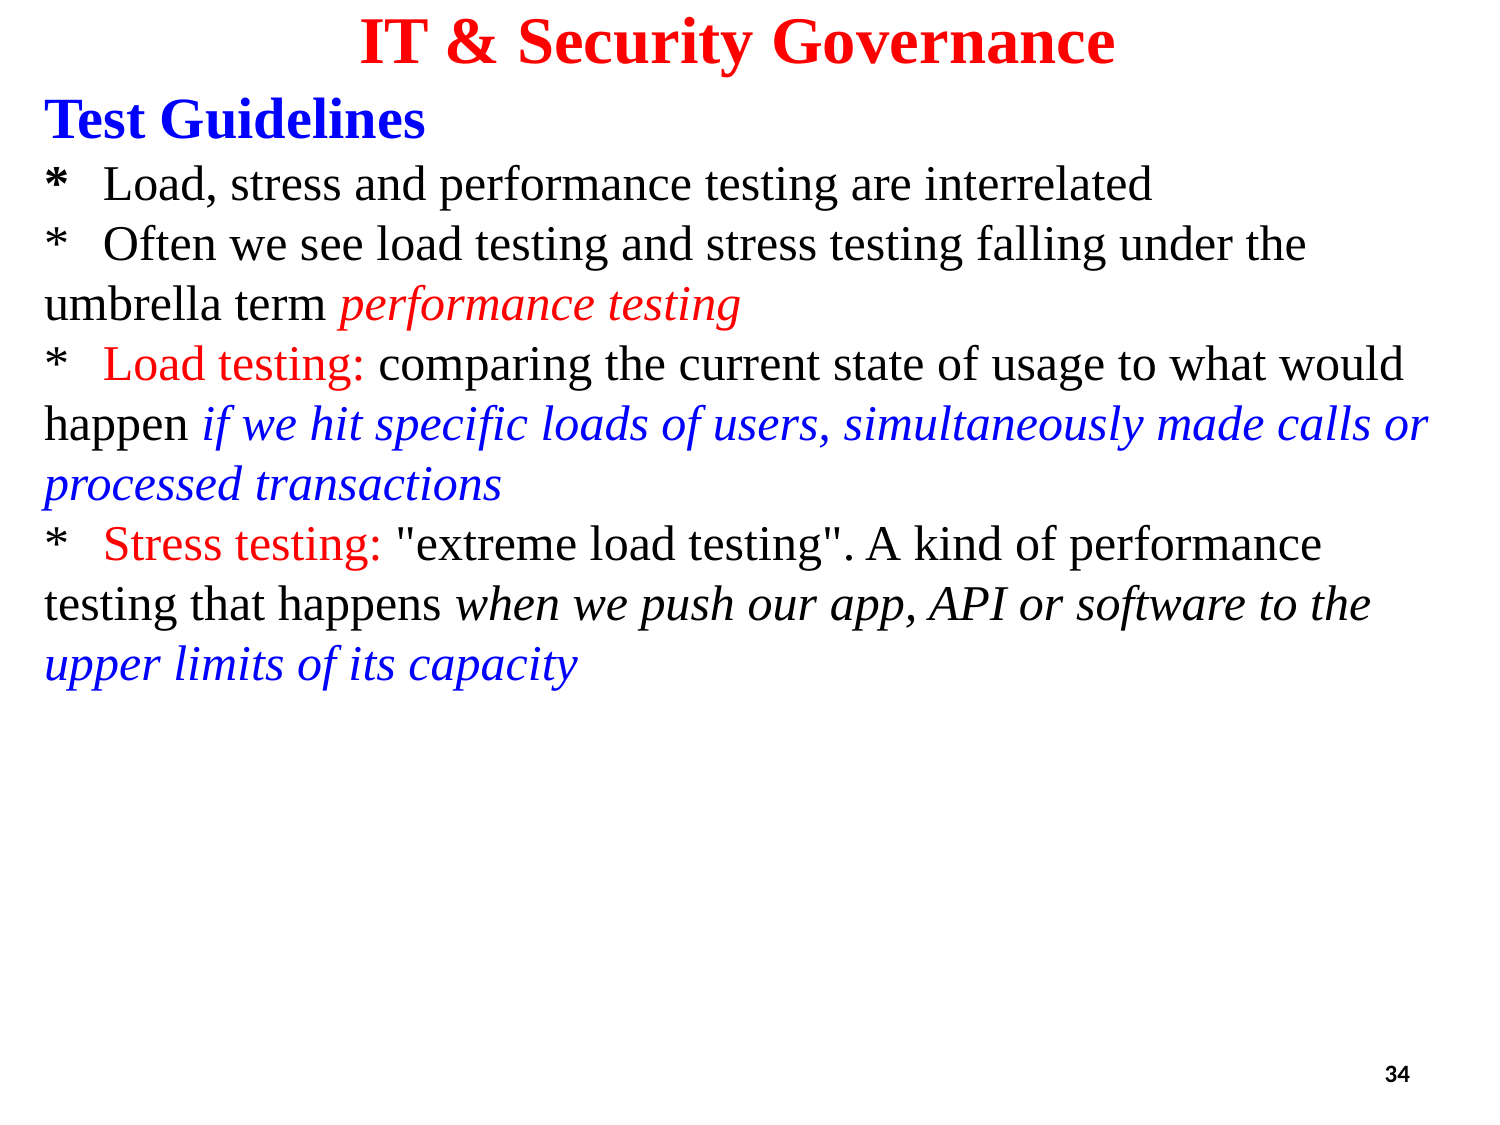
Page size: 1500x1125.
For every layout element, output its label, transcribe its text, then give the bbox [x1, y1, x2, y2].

text_box IT & Security Governance [93, 0, 1383, 85]
text_box Test Guidelines * Load, stress and performance testing are interrelated * Often we see load testing and stress testing falling under the umbrella term performance testing * Load testing: comparing the current state of usage to what would happen if we hit specific loads of users, simultaneously made calls or processed transactions * Stress testing: "extreme load testing". A kind of performance testing that happens when we push our app, API or software to the upper limits of its capacity [29, 73, 1459, 698]
slide_number 34 [1074, 1042, 1425, 1103]
